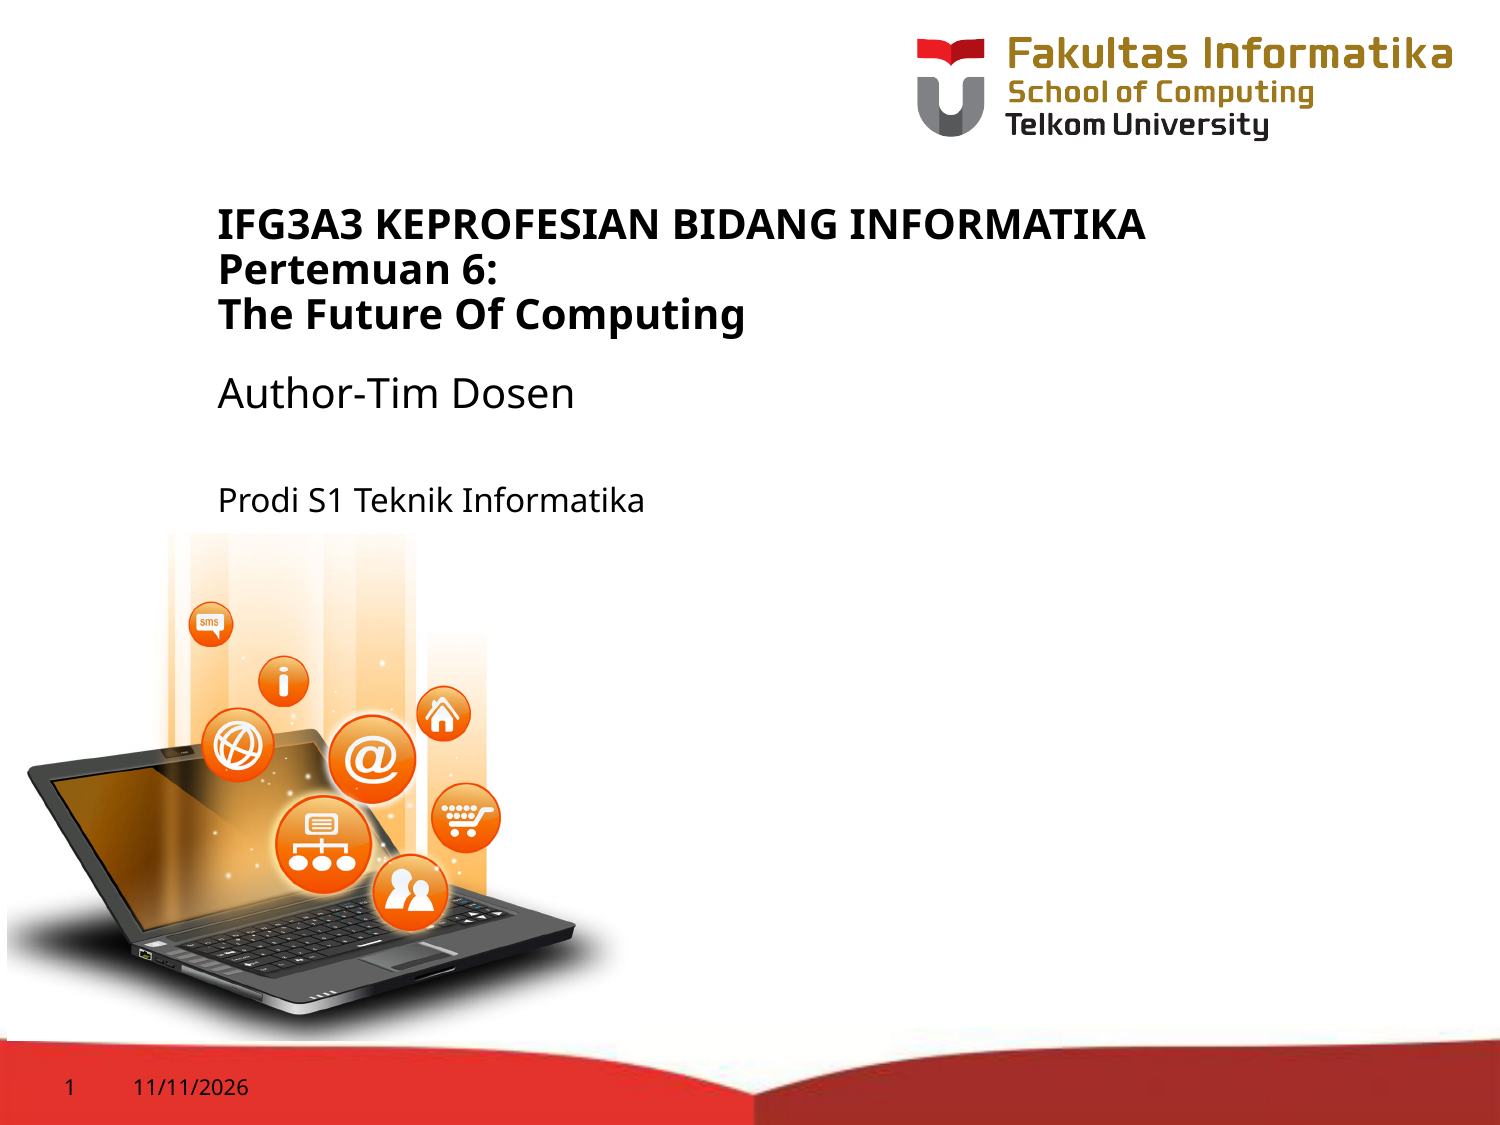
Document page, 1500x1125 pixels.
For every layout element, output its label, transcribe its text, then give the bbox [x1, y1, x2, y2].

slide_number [132, 1058, 403, 1119]
subtitle Author-Tim Dosen [202, 365, 1500, 436]
title IFG3A3 KEPROFESIAN BIDANG INFORMATIKA Pertemuan 6: The Future Of Computing [202, 208, 1500, 334]
picture [916, 35, 1453, 142]
slide_number 1 [63, 1058, 123, 1119]
list Prodi S1 Teknik Informatika [202, 471, 1500, 534]
picture [0, 533, 1500, 1125]
